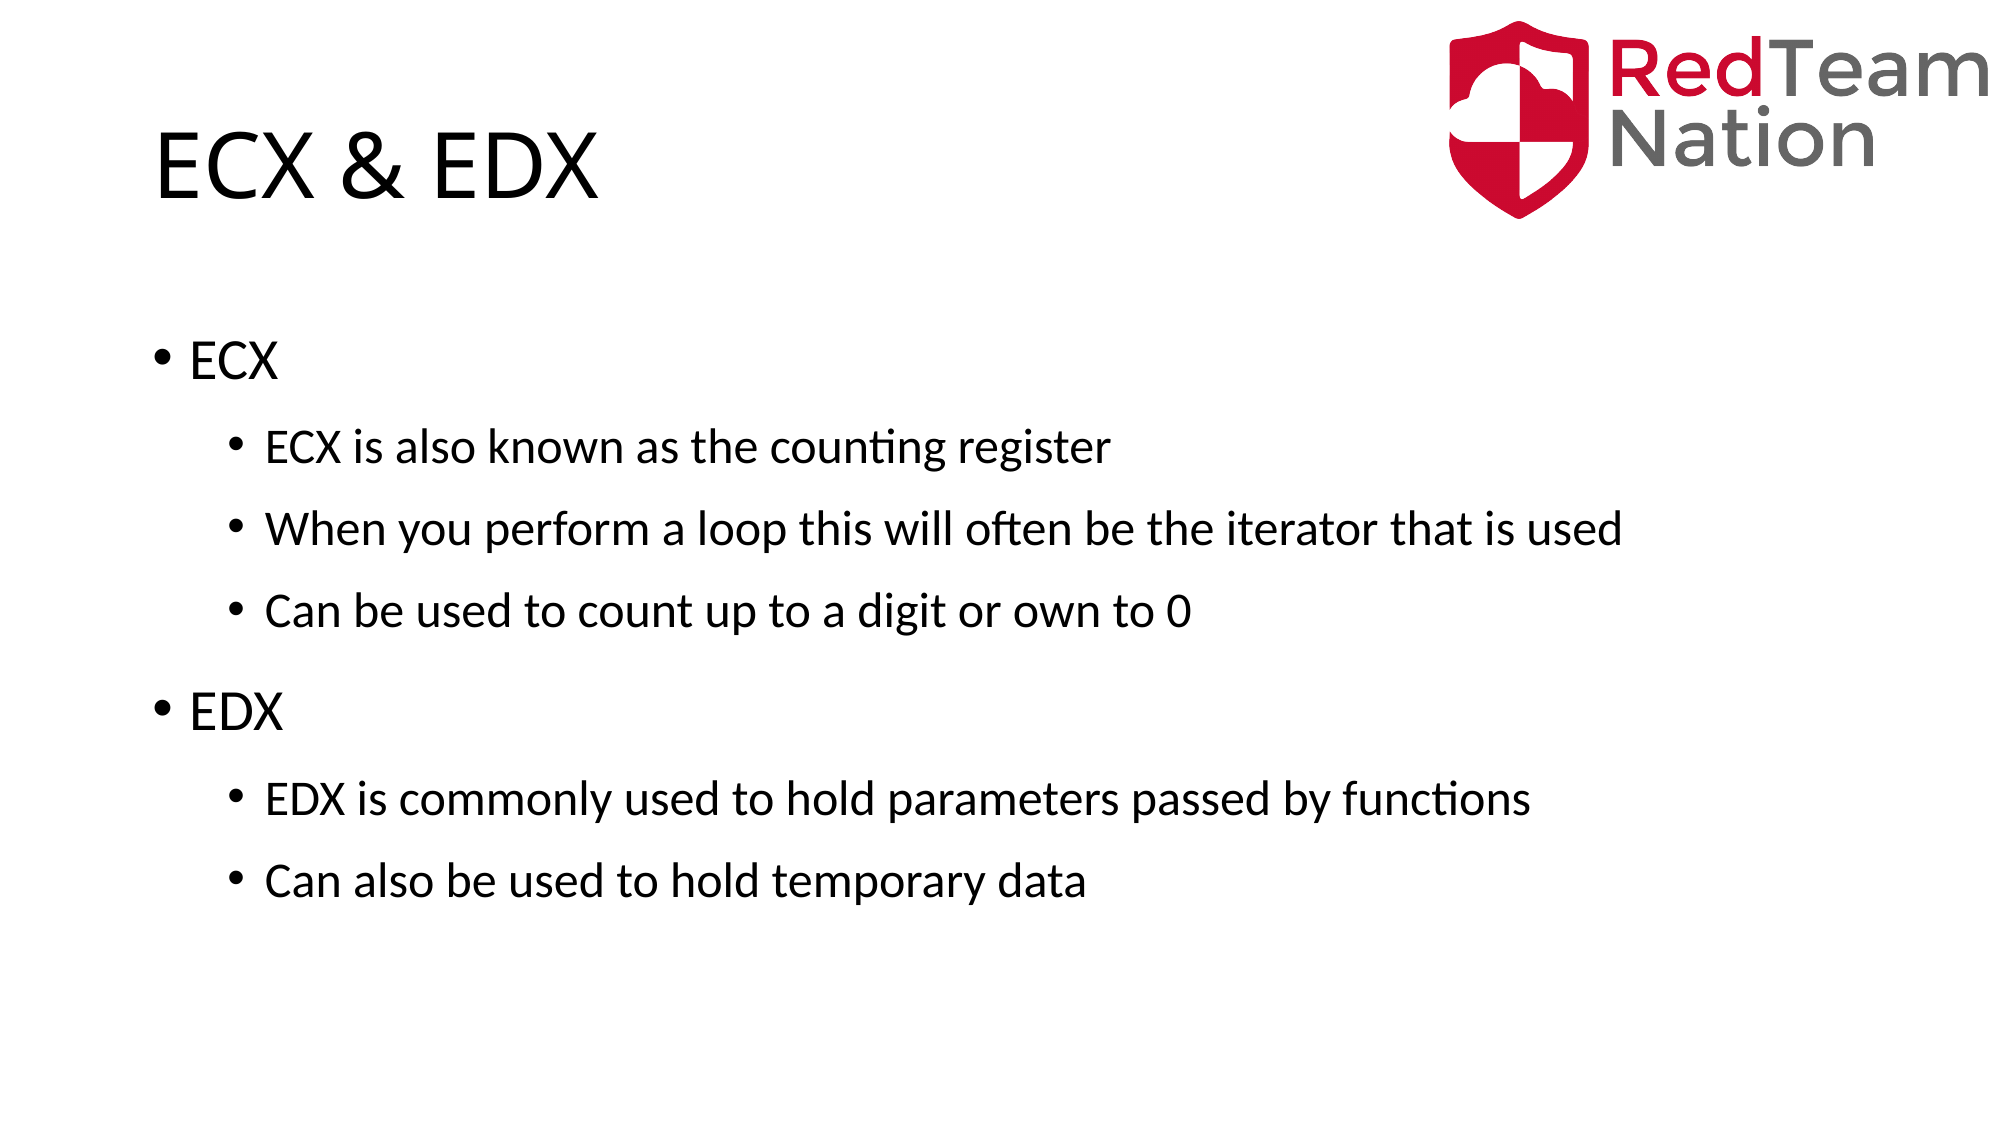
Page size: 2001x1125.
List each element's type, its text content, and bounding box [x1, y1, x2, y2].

title ECX & EDX [137, 59, 1863, 278]
list ECX ECX is also known as the counting register When you perform a loop this will often be the iterator that is used Can be used to count up to a digit or own to 0 EDX EDX is commonly used to hold parameters passed by functions Can also be used to hold temporary data [137, 299, 1863, 1014]
picture [1449, 21, 1988, 220]
